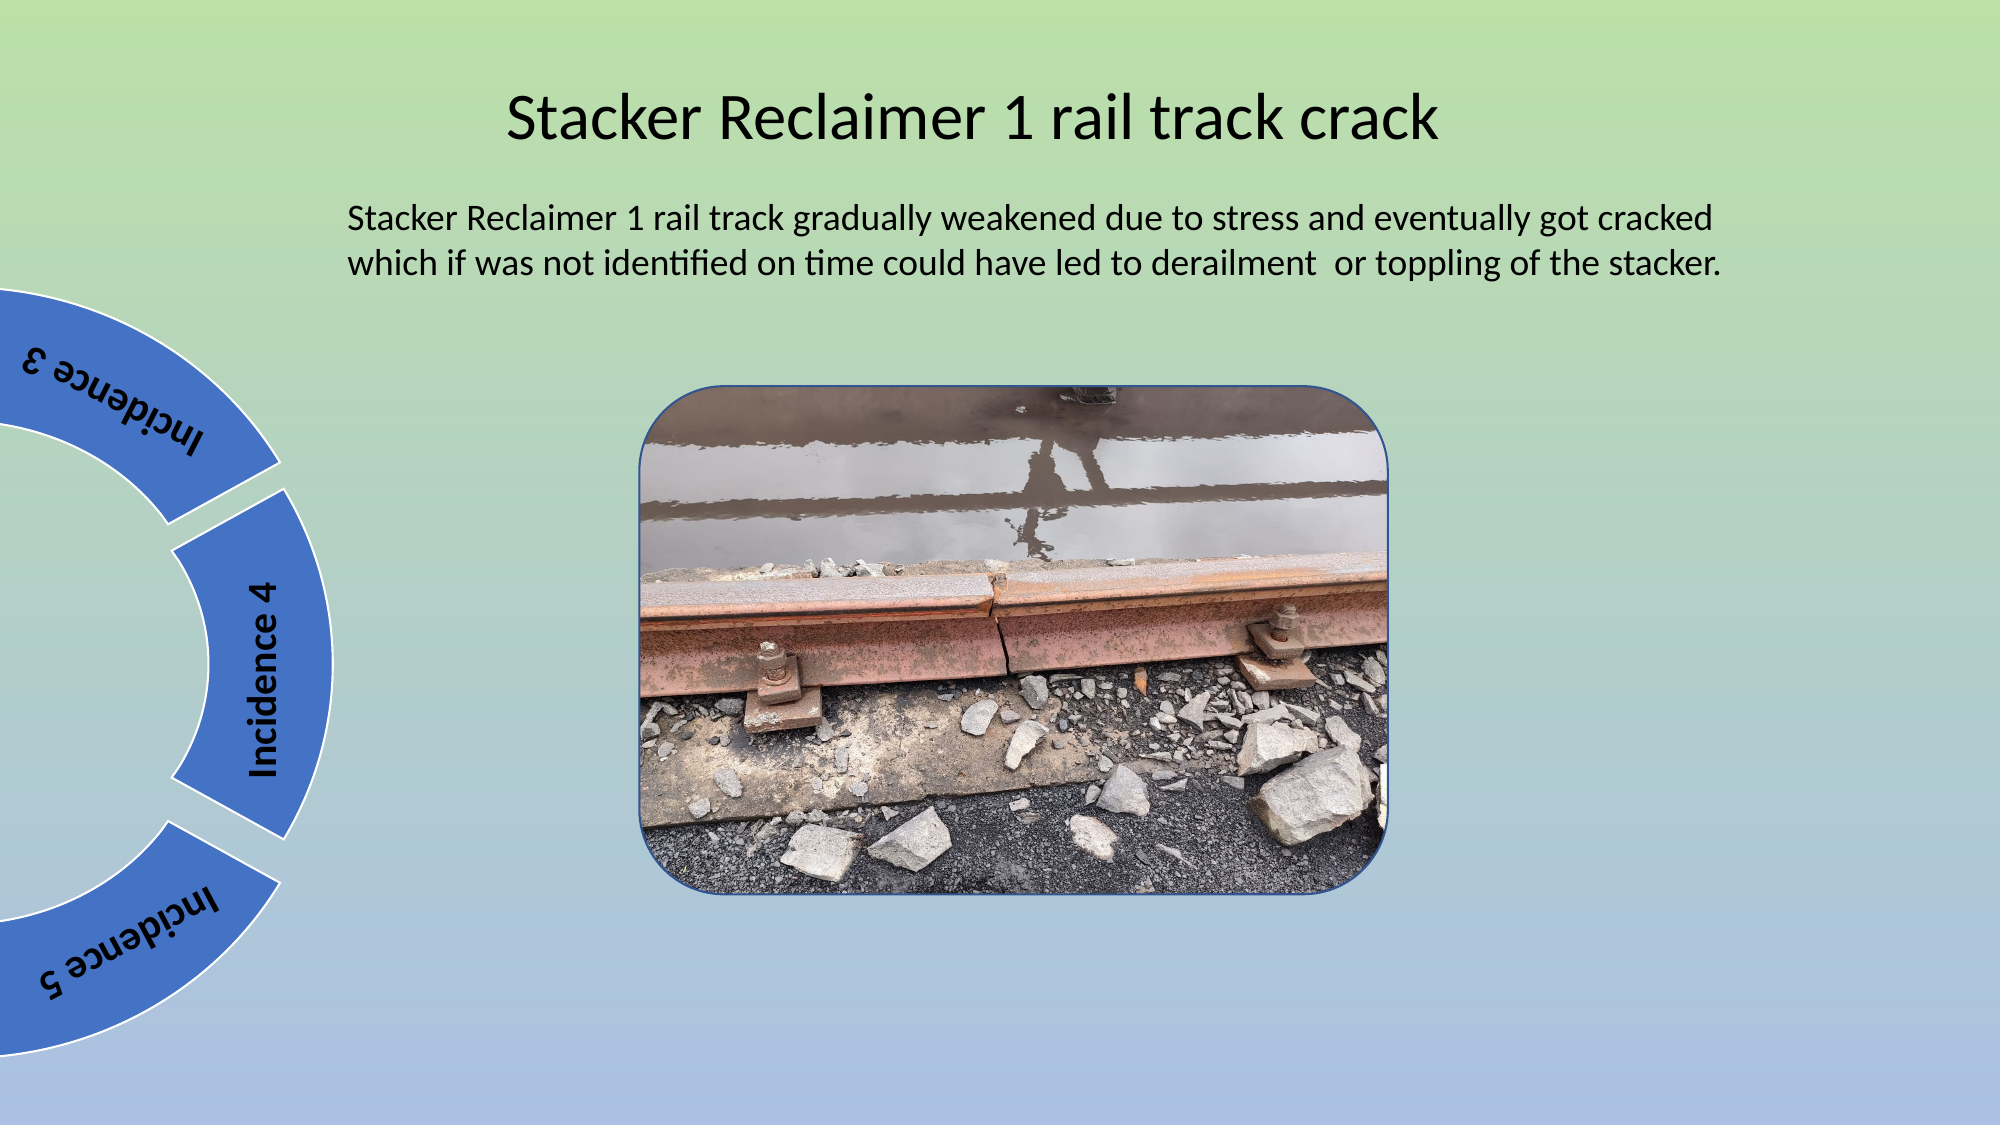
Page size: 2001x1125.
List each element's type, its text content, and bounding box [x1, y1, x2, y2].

text_box Stacker Reclaimer 1 rail track crack [478, 65, 1468, 160]
text_box [638, 385, 1389, 896]
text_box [0, 287, 333, 1059]
text_box Stacker Reclaimer 1 rail track gradually weakened due to stress and eventually got cracked which if was not identified on time could have led to derailment or toppling of the stacker. [332, 185, 1811, 291]
